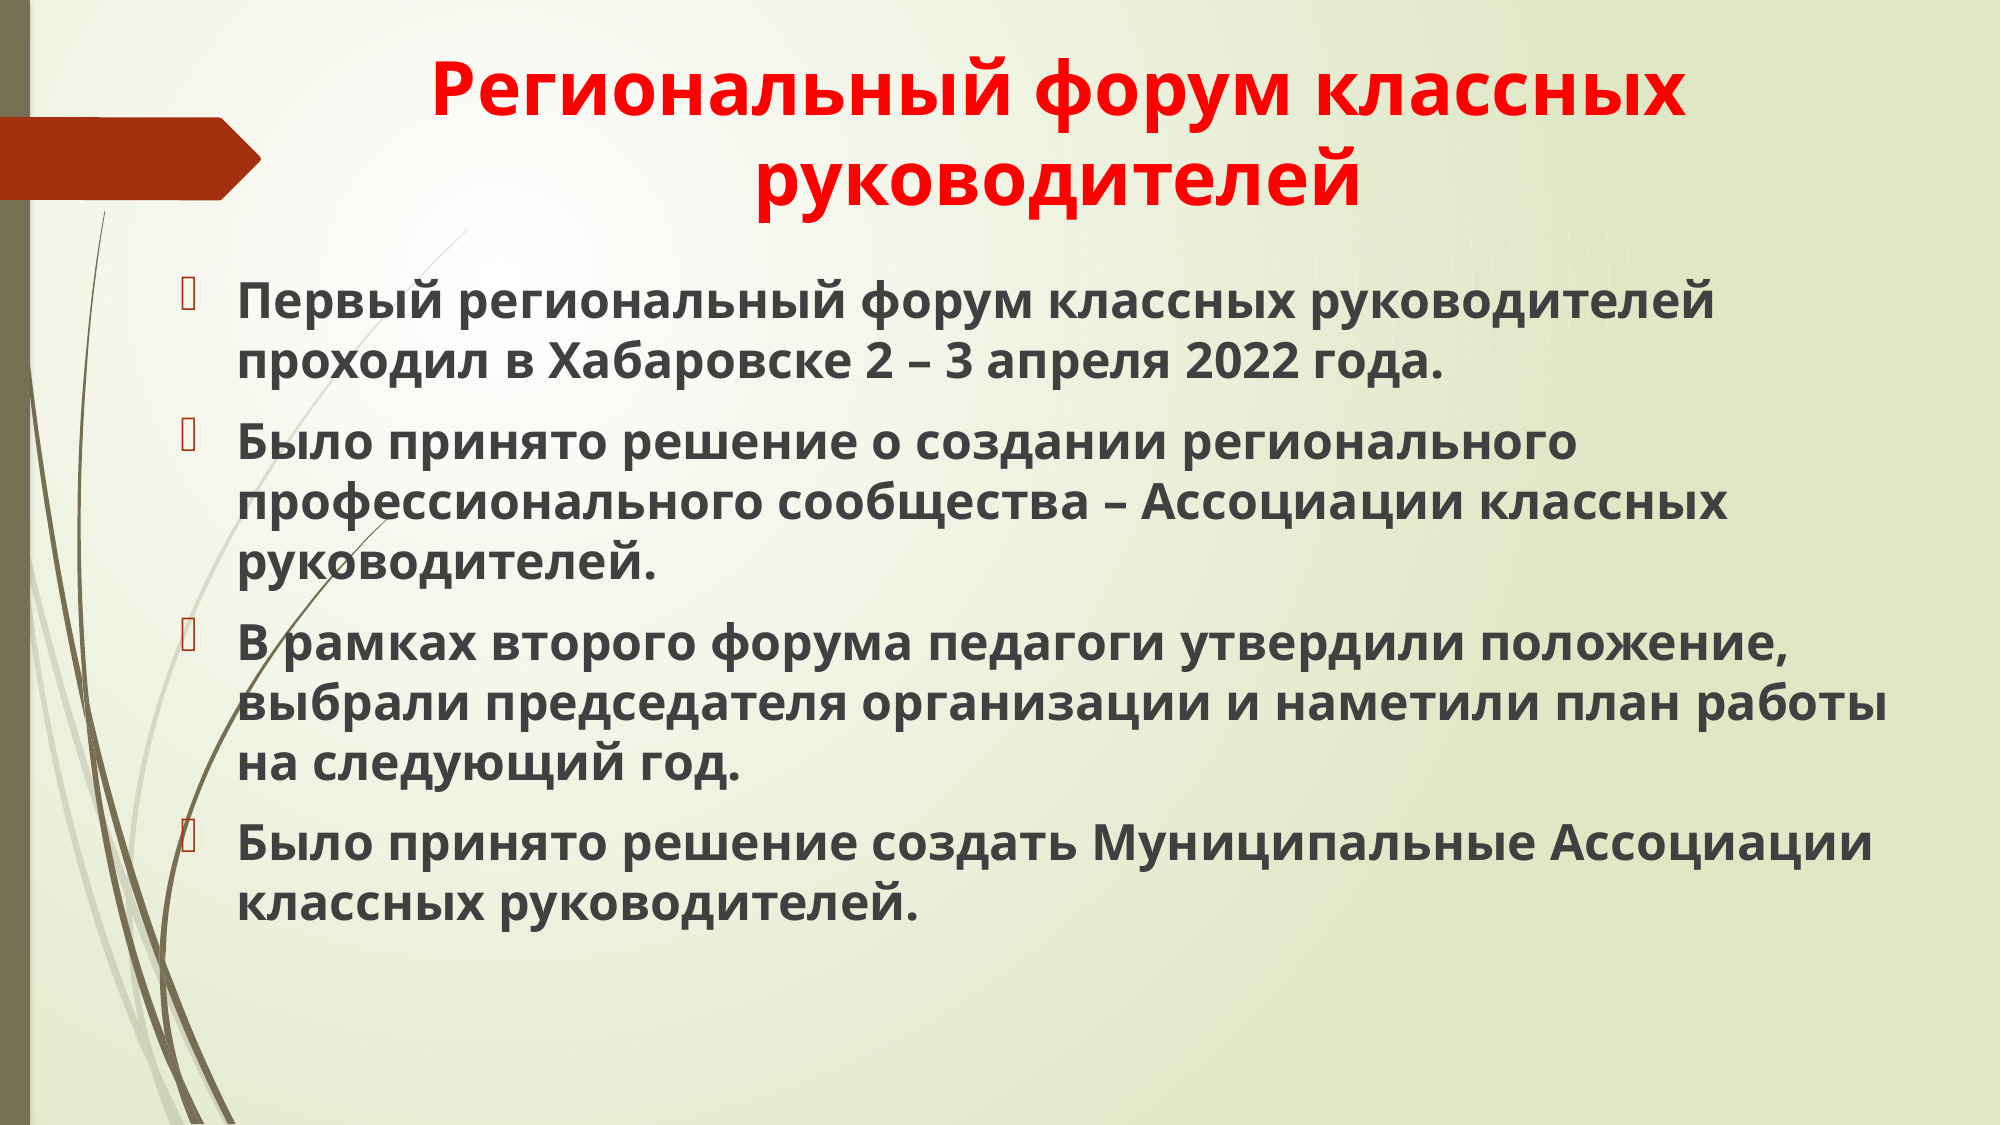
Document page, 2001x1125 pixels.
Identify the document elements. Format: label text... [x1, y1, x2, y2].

title Региональный форум классных руководителей [249, 32, 1868, 243]
list Первый региональный форум классных руководителей проходил в Хабаровске 2 – 3 апреля 2022 года. Было принято решение о создании регионального профессионального сообщества – Ассоциации классных руководителей. В рамках второго форума педагоги утвердили положение, выбрали председателя организации и наметили план работы на следующий год. Было принято решение создать Муниципальные Ассоциации классных руководителей. [165, 260, 1959, 1125]
